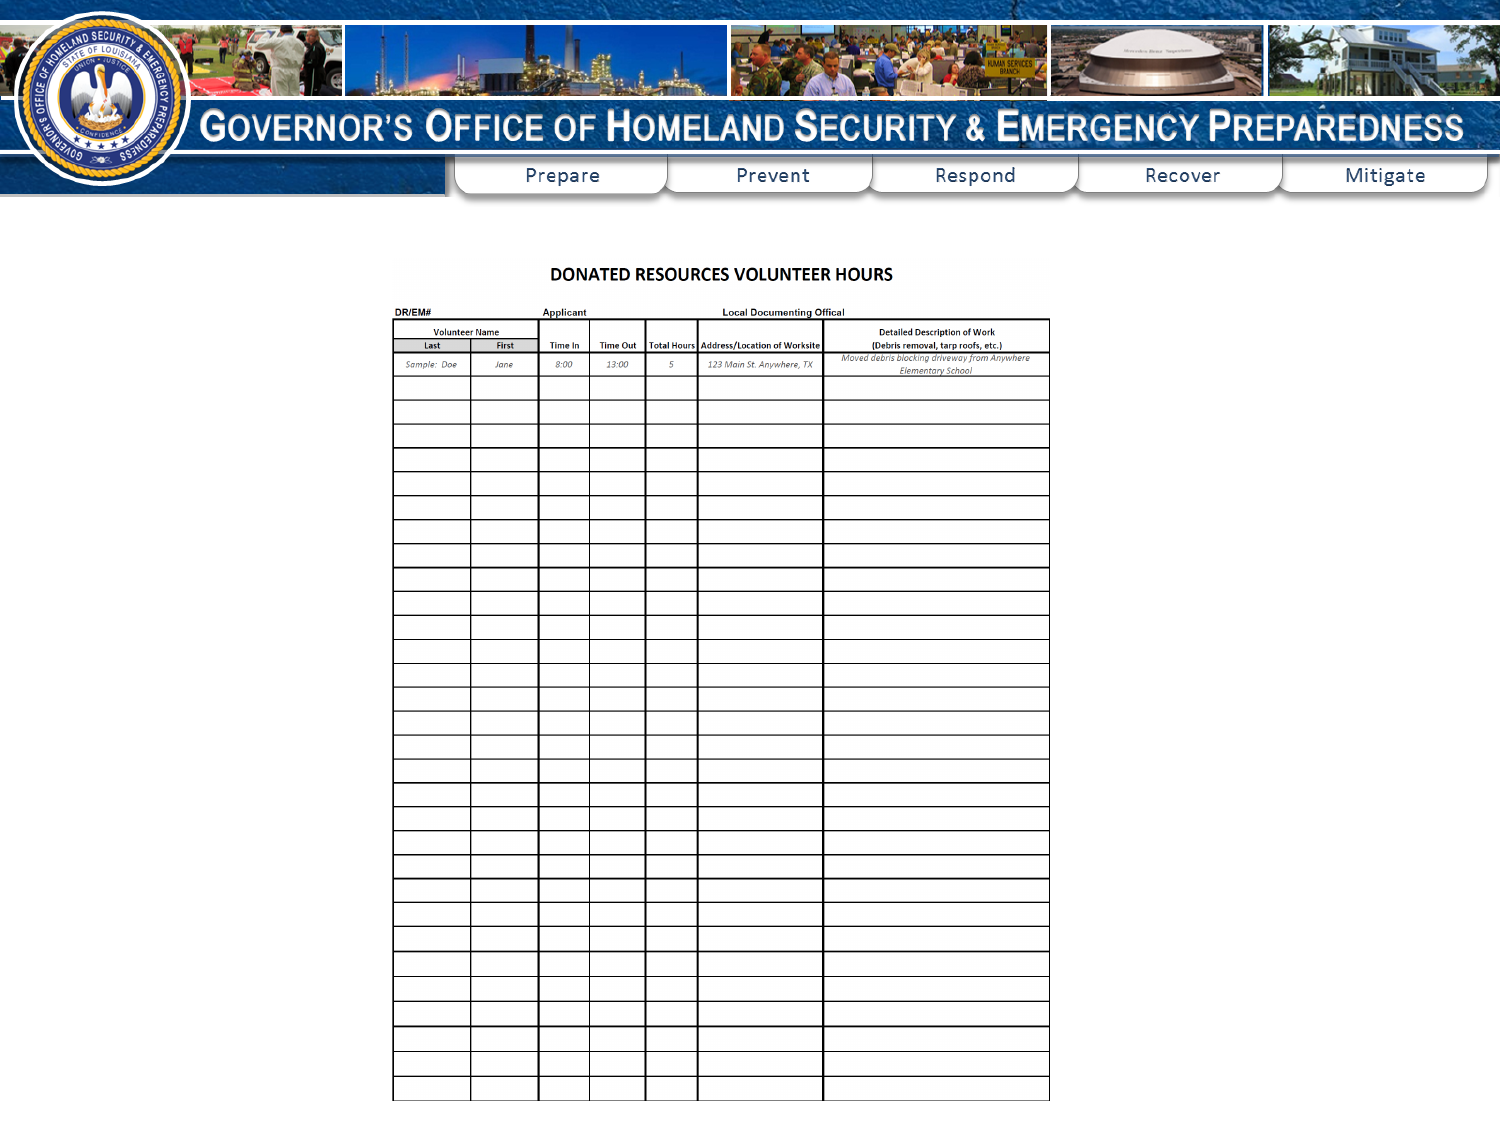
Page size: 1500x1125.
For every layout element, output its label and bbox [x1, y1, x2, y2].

list [391, 258, 1051, 1101]
picture [0, 0, 1500, 207]
